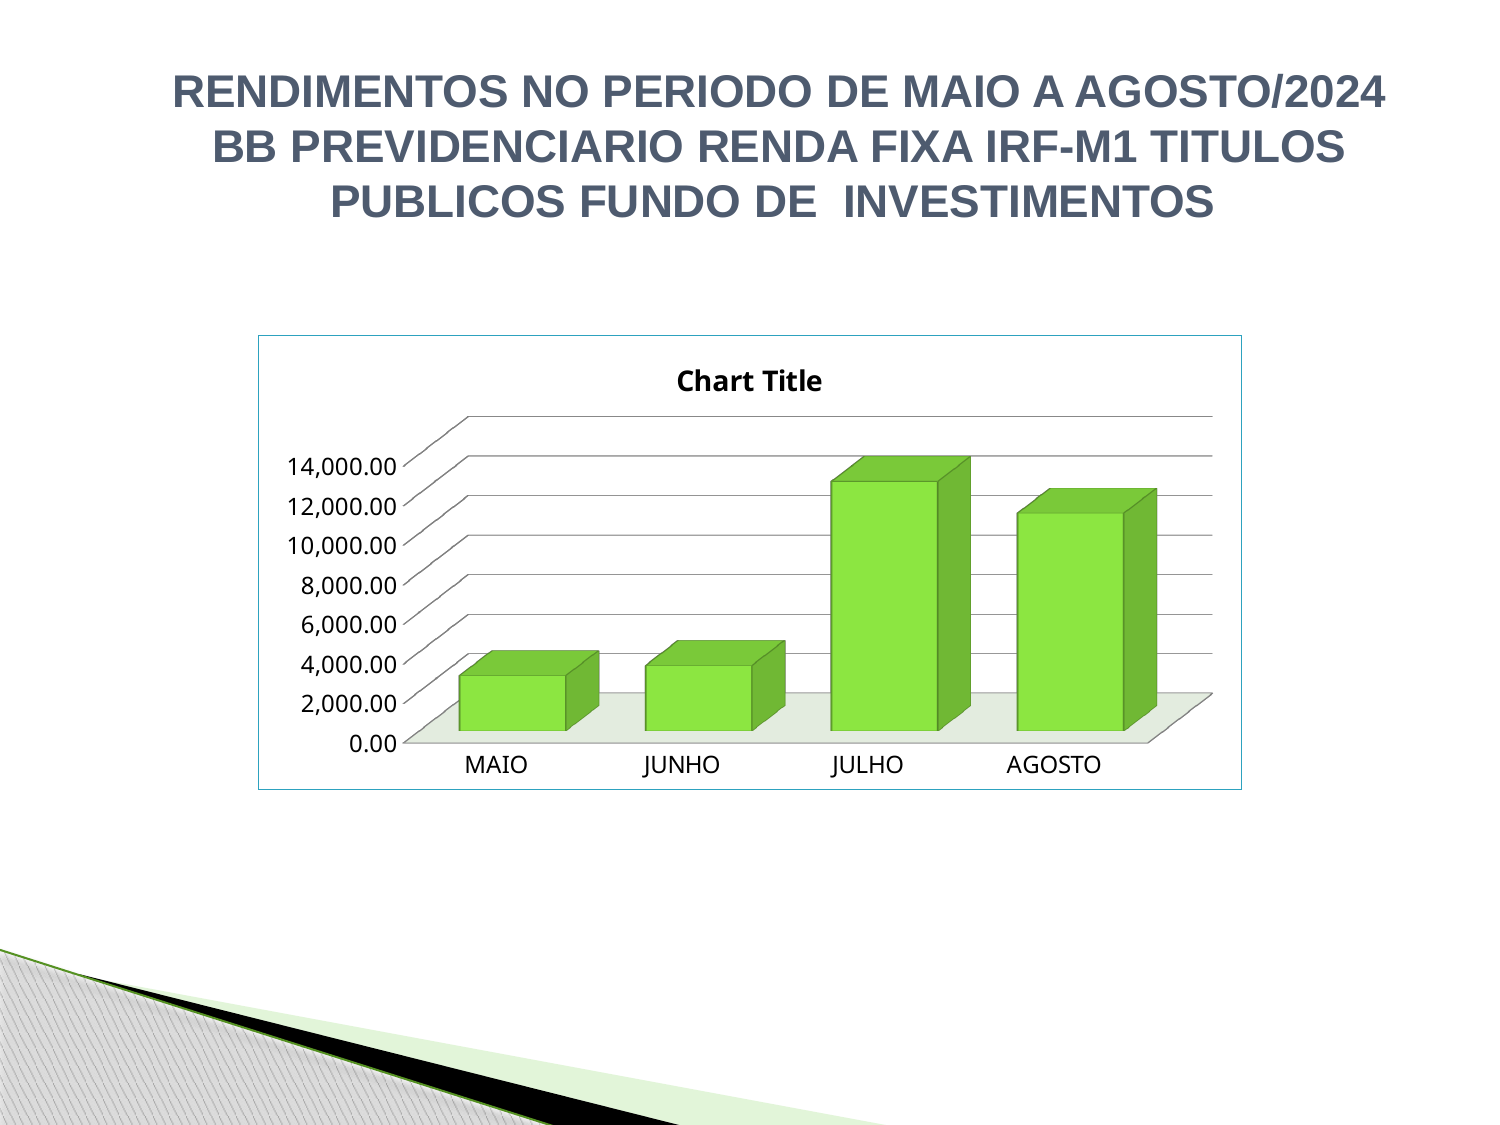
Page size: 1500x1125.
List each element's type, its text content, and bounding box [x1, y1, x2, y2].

text_box RENDIMENTOS NO PERIODO DE MAIO A AGOSTO/2024 BB PREVIDENCIARIO RENDA FIXA IRF-M1 TITULOS PUBLICOS FUNDO DE INVESTIMENTOS [123, 54, 1436, 235]
chart [258, 335, 1242, 790]
